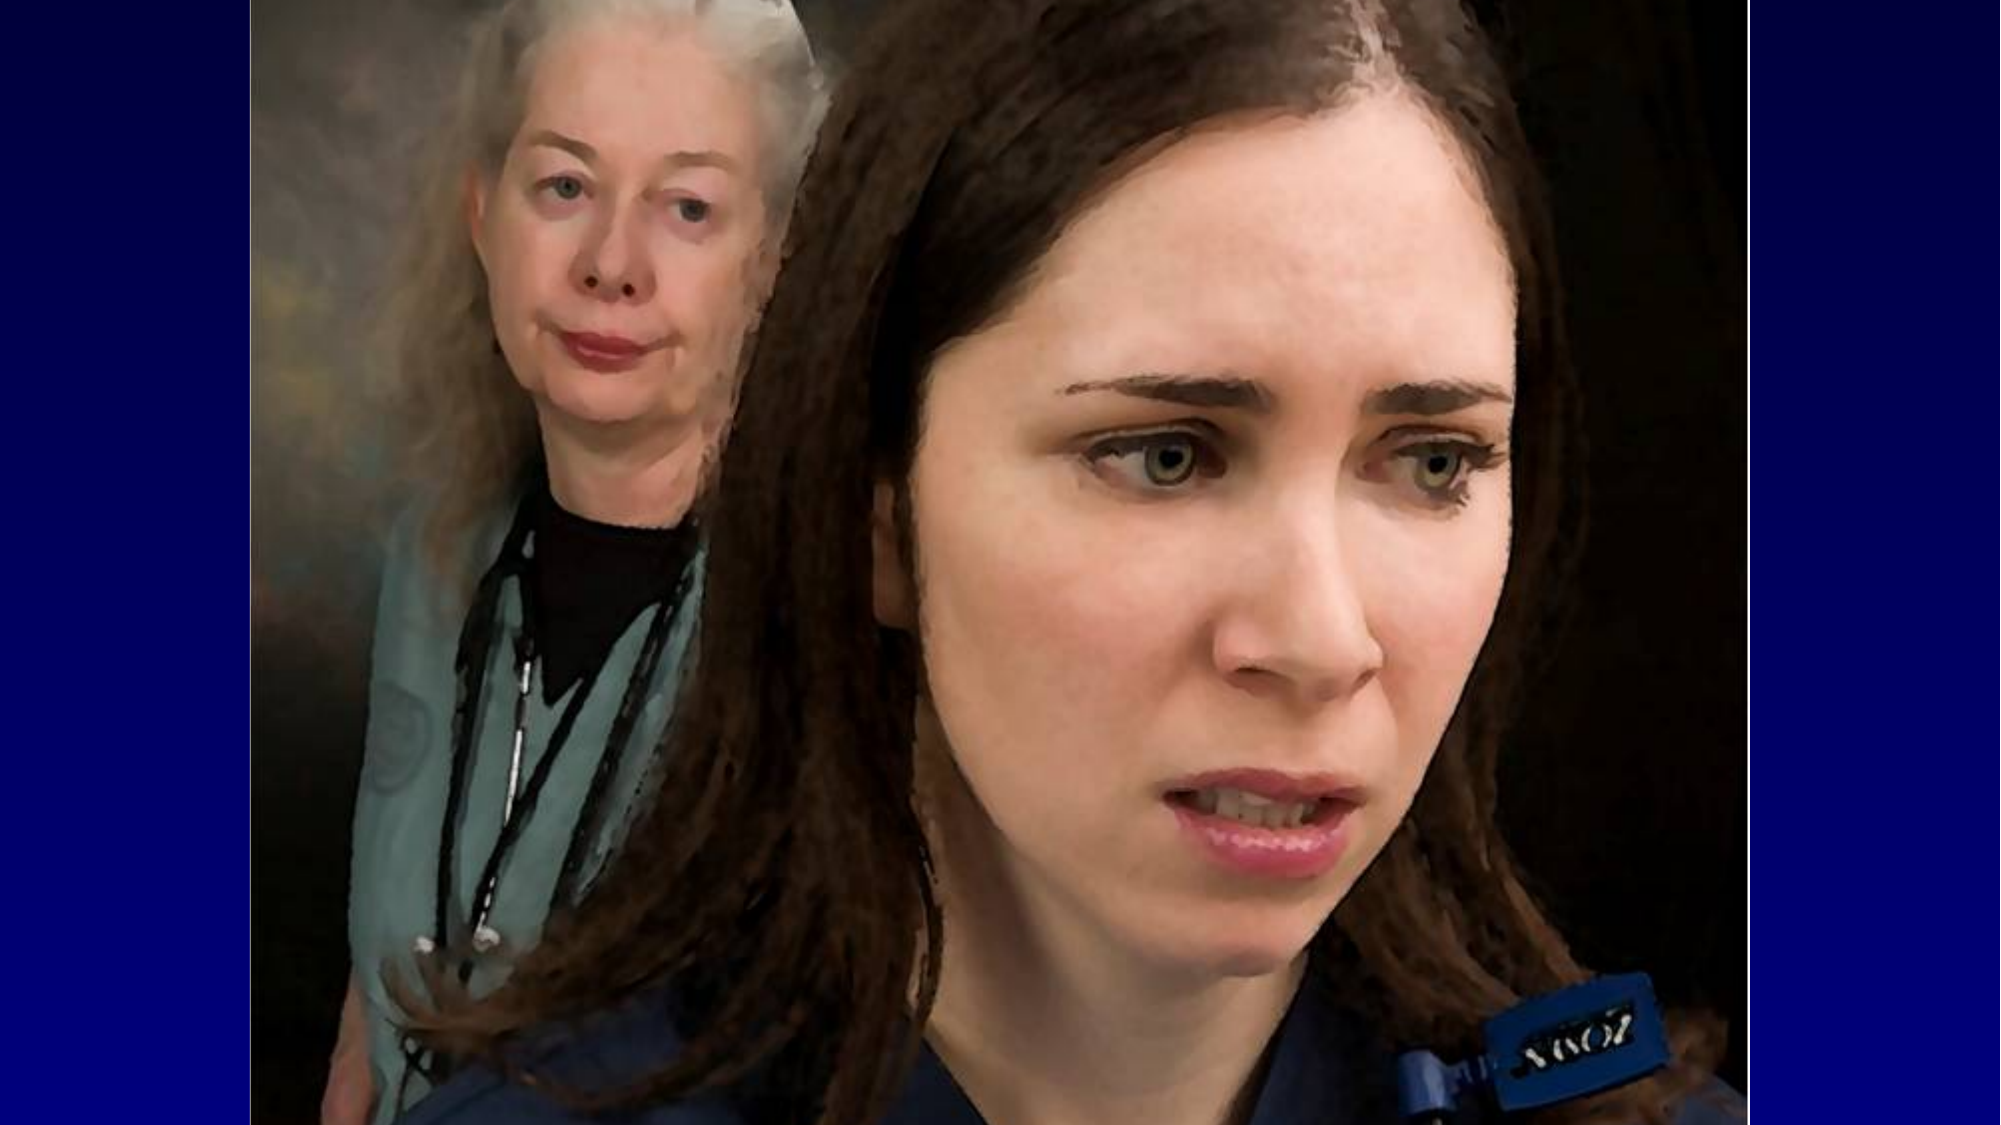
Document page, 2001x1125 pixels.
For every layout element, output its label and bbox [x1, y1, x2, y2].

picture [249, 0, 1751, 1125]
